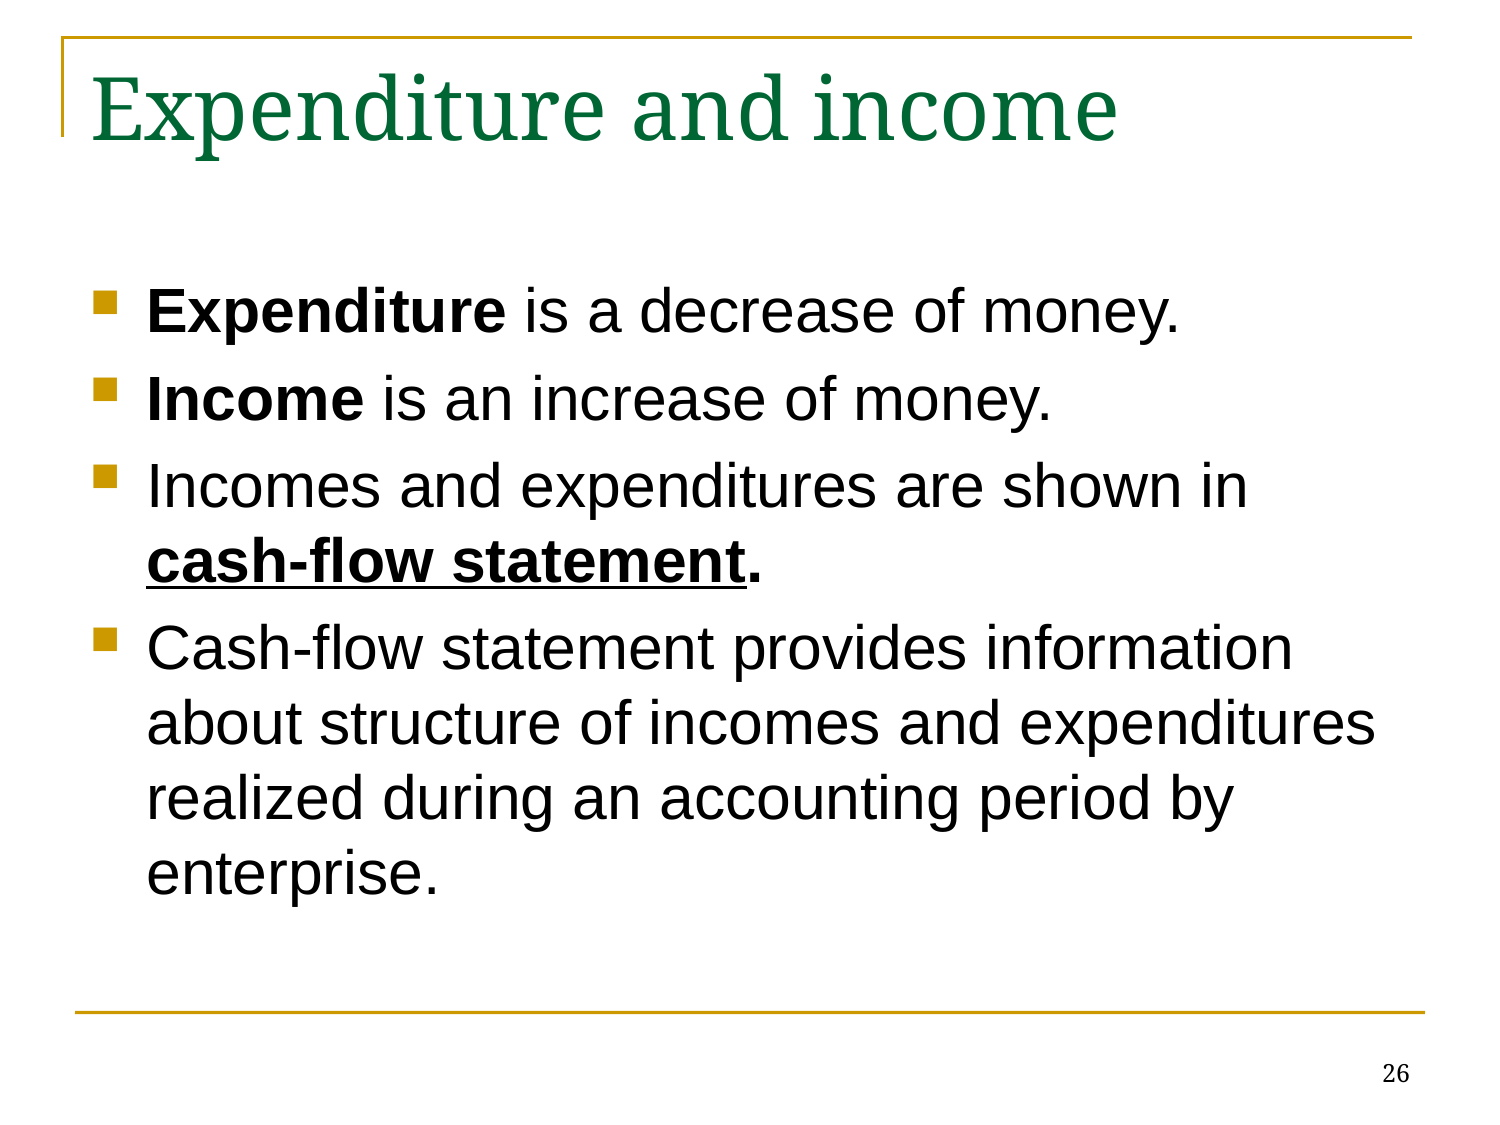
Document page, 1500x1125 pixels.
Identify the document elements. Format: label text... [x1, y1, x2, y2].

title Expenditure and income [74, 45, 1426, 233]
list Expenditure is a decrease of money. Income is an increase of money. Incomes and expenditures are shown in cash-flow statement. Cash-flow statement provides information about structure of incomes and expenditures realized during an accounting period by enterprise. [74, 262, 1426, 1006]
slide_number 26 [1074, 1023, 1426, 1100]
